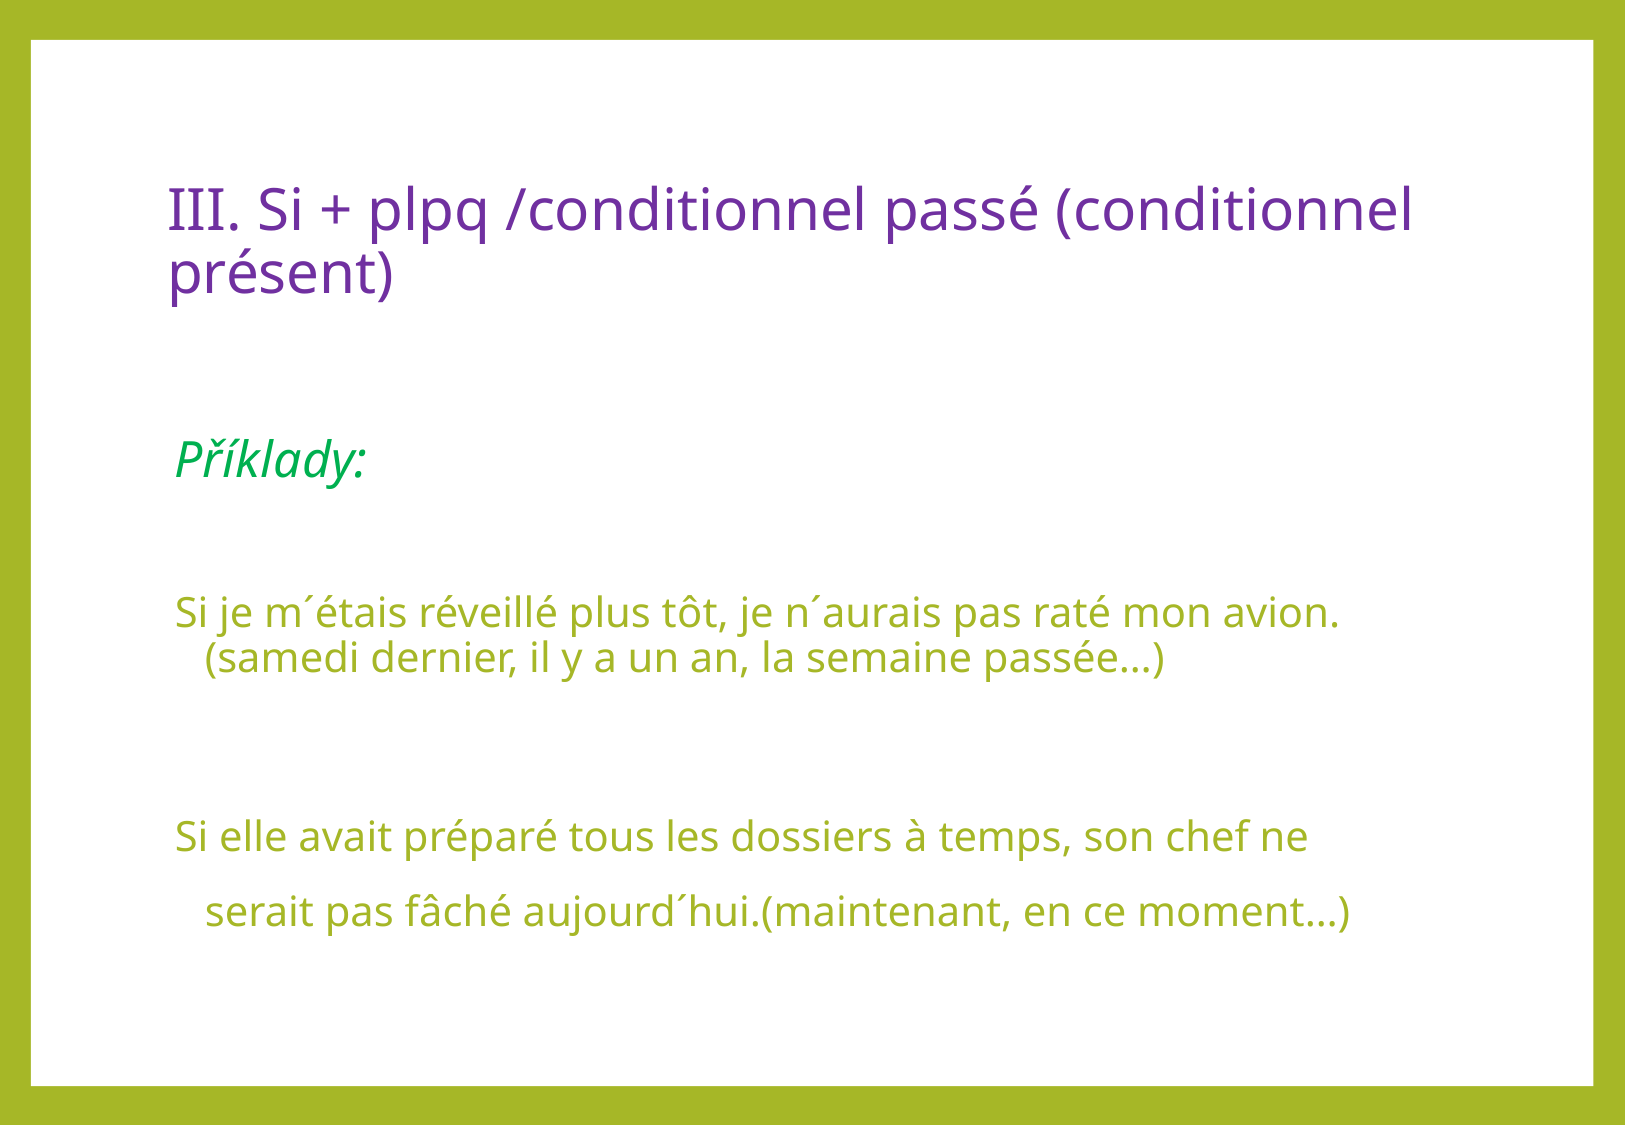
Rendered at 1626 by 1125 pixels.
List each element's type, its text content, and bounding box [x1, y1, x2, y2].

list Příklady: Si je m´étais réveillé plus tôt, je n´aurais pas raté mon avion. (samedi dernier, il y a un an, la semaine passée…) Si elle avait préparé tous les dossiers à temps, son chef ne serait pas fâché aujourd´hui.(maintenant, en ce moment…) [152, 337, 1435, 1000]
title III. Si + plpq /conditionnel passé (conditionnel présent) [152, 99, 1469, 323]
